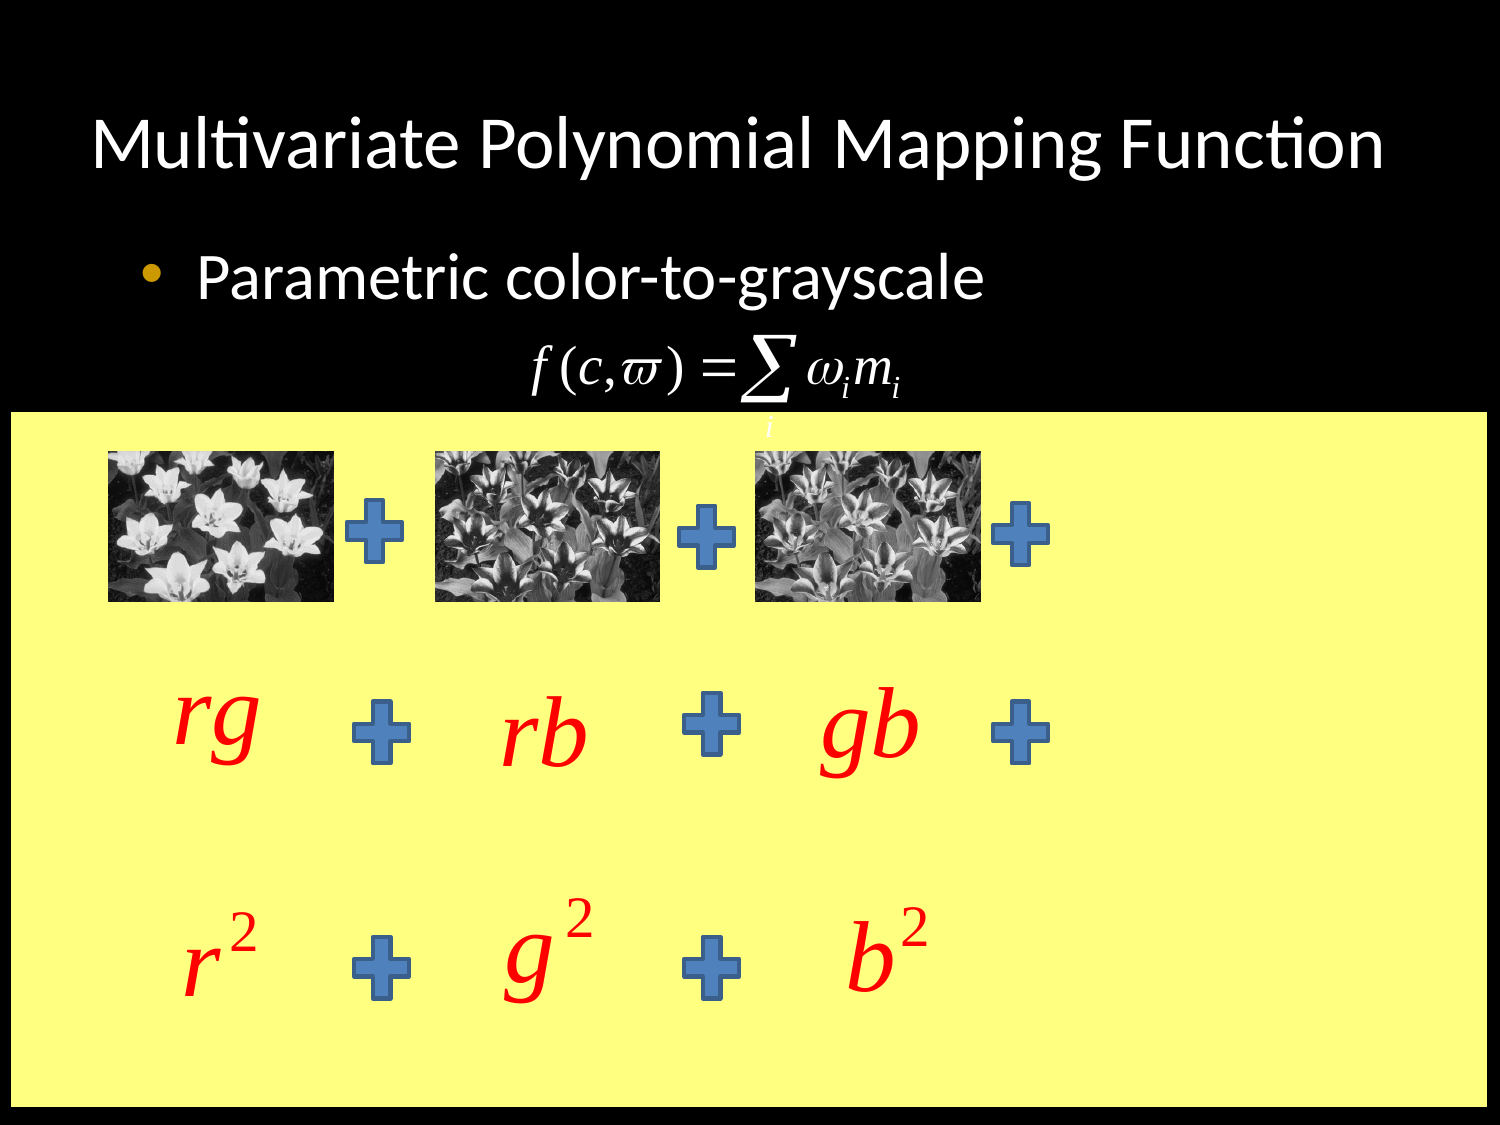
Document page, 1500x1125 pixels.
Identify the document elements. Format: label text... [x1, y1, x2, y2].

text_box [833, 882, 952, 1018]
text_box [799, 665, 936, 800]
title Multivariate Polynomial Mapping Function [75, 45, 1425, 233]
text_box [483, 673, 611, 792]
picture [11, 412, 1487, 1107]
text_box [165, 887, 276, 1014]
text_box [512, 324, 918, 450]
list Parametric color-to-grayscale [125, 224, 1300, 325]
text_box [484, 873, 612, 1025]
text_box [156, 677, 285, 788]
